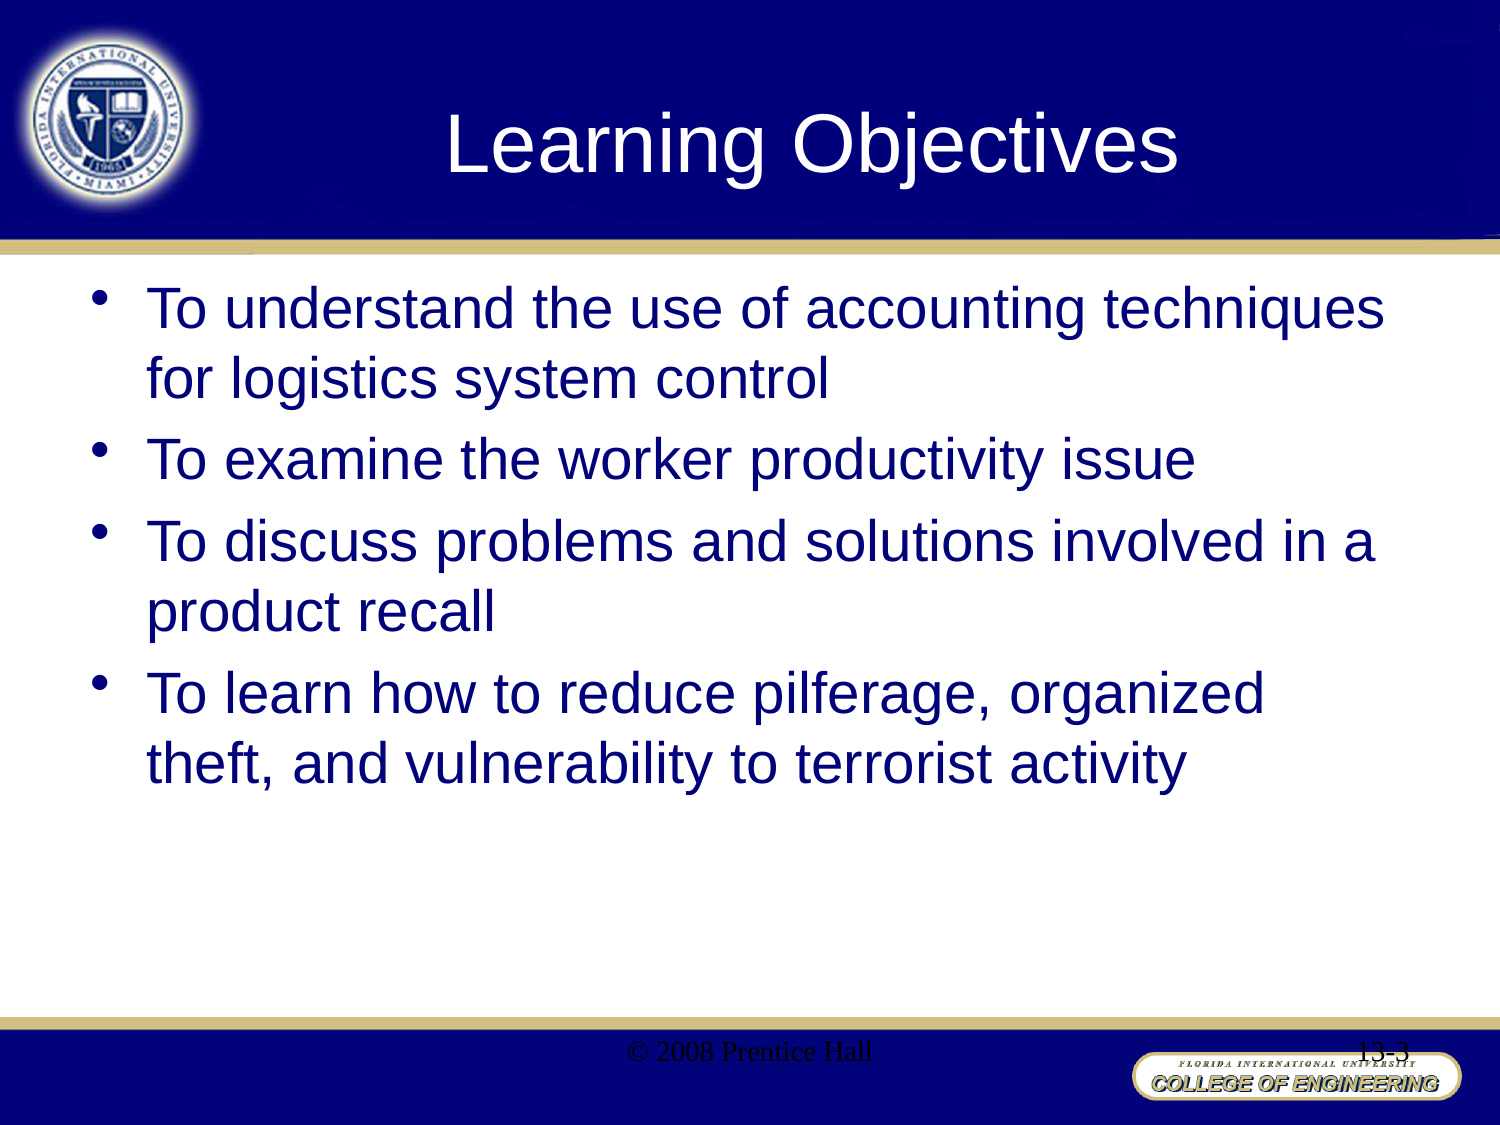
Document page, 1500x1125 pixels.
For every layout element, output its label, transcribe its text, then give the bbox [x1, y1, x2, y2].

list To understand the use of accounting techniques for logistics system control To examine the worker productivity issue To discuss problems and solutions involved in a product recall To learn how to reduce pilferage, organized theft, and vulnerability to terrorist activity [74, 262, 1426, 1006]
title Learning Objectives [199, 44, 1426, 233]
slide_number 13-3 [1074, 1024, 1426, 1103]
picture [0, 0, 1500, 1125]
footer © 2008 Prentice Hall [512, 1024, 988, 1103]
